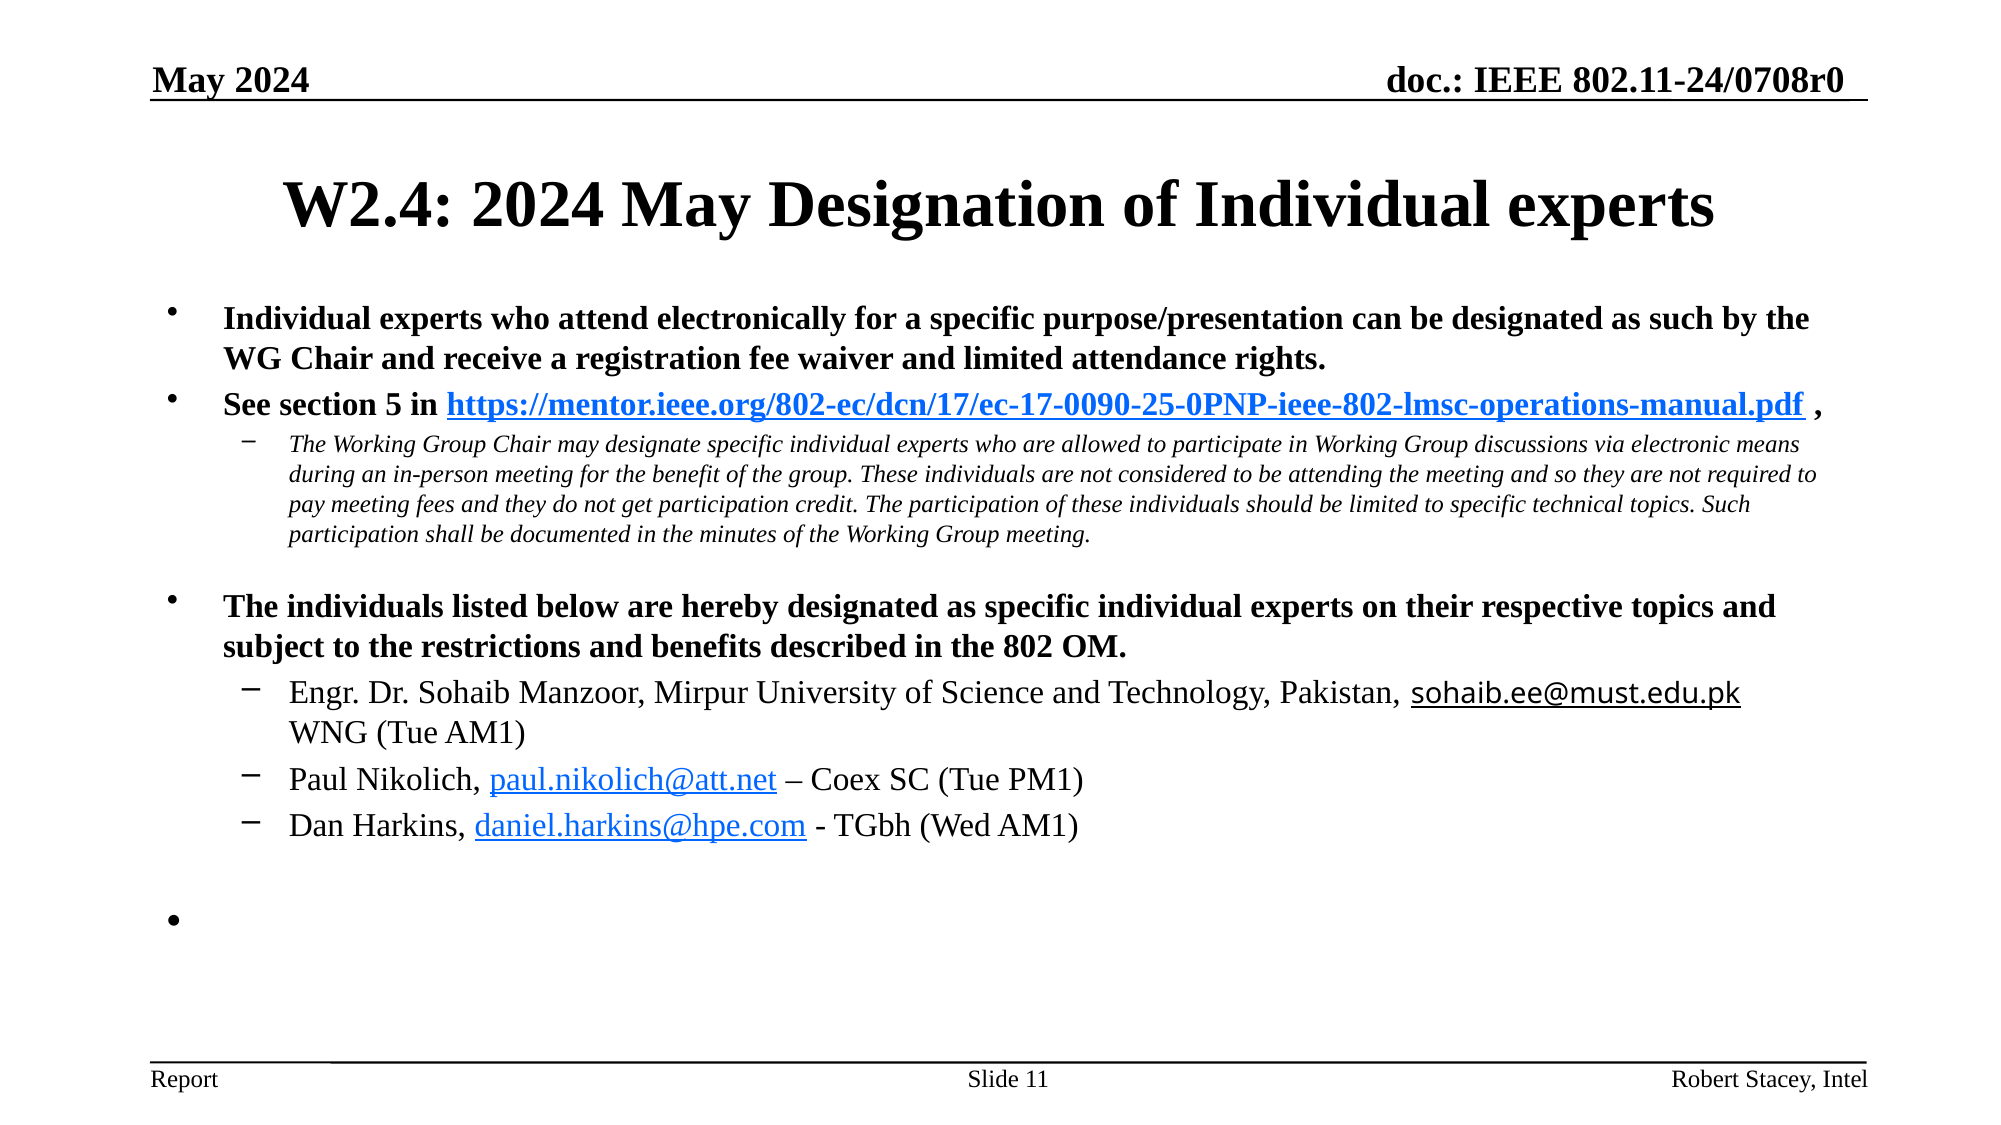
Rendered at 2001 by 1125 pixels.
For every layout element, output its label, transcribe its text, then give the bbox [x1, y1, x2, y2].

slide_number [152, 54, 373, 101]
slide_number Slide 11 [964, 1061, 1053, 1093]
footer Robert Stacey, Intel [1513, 1061, 1869, 1093]
list Individual experts who attend electronically for a specific purpose/presentation can be designated as such by the WG Chair and receive a registration fee waiver and limited attendance rights. See section 5 in https://mentor.ieee.org/802-ec/dcn/17/ec-17-0090-25-0PNP-ieee-802-lmsc-operations-manual.pdf , The Working Group Chair may designate specific individual experts who are allowed to participate in Working Group discussions via electronic means during an in-person meeting for the benefit of the group. These individuals are not considered to be attending the meeting and so they are not required to pay meeting fees and they do not get participation credit. The participation of these individuals should be limited to specific technical topics. Such participation shall be documented in the minutes of the Working Group meeting. The individuals listed below are hereby designated as specific individual experts on their respective topics and subject to the restrictions and benefits described in the 802 OM. Engr. Dr. Sohaib Manzoor, Mirpur University of Science and Technology, Pakistan, sohaib.ee@must.edu.pk WNG (Tue AM1) Paul Nikolich, paul.nikolich@att.net – Coex SC (Tue PM1) Dan Harkins, daniel.harkins@hpe.com - TGbh (Wed AM1) [151, 288, 1869, 1063]
title W2.4: 2024 May Designation of Individual experts [150, 112, 1850, 288]
